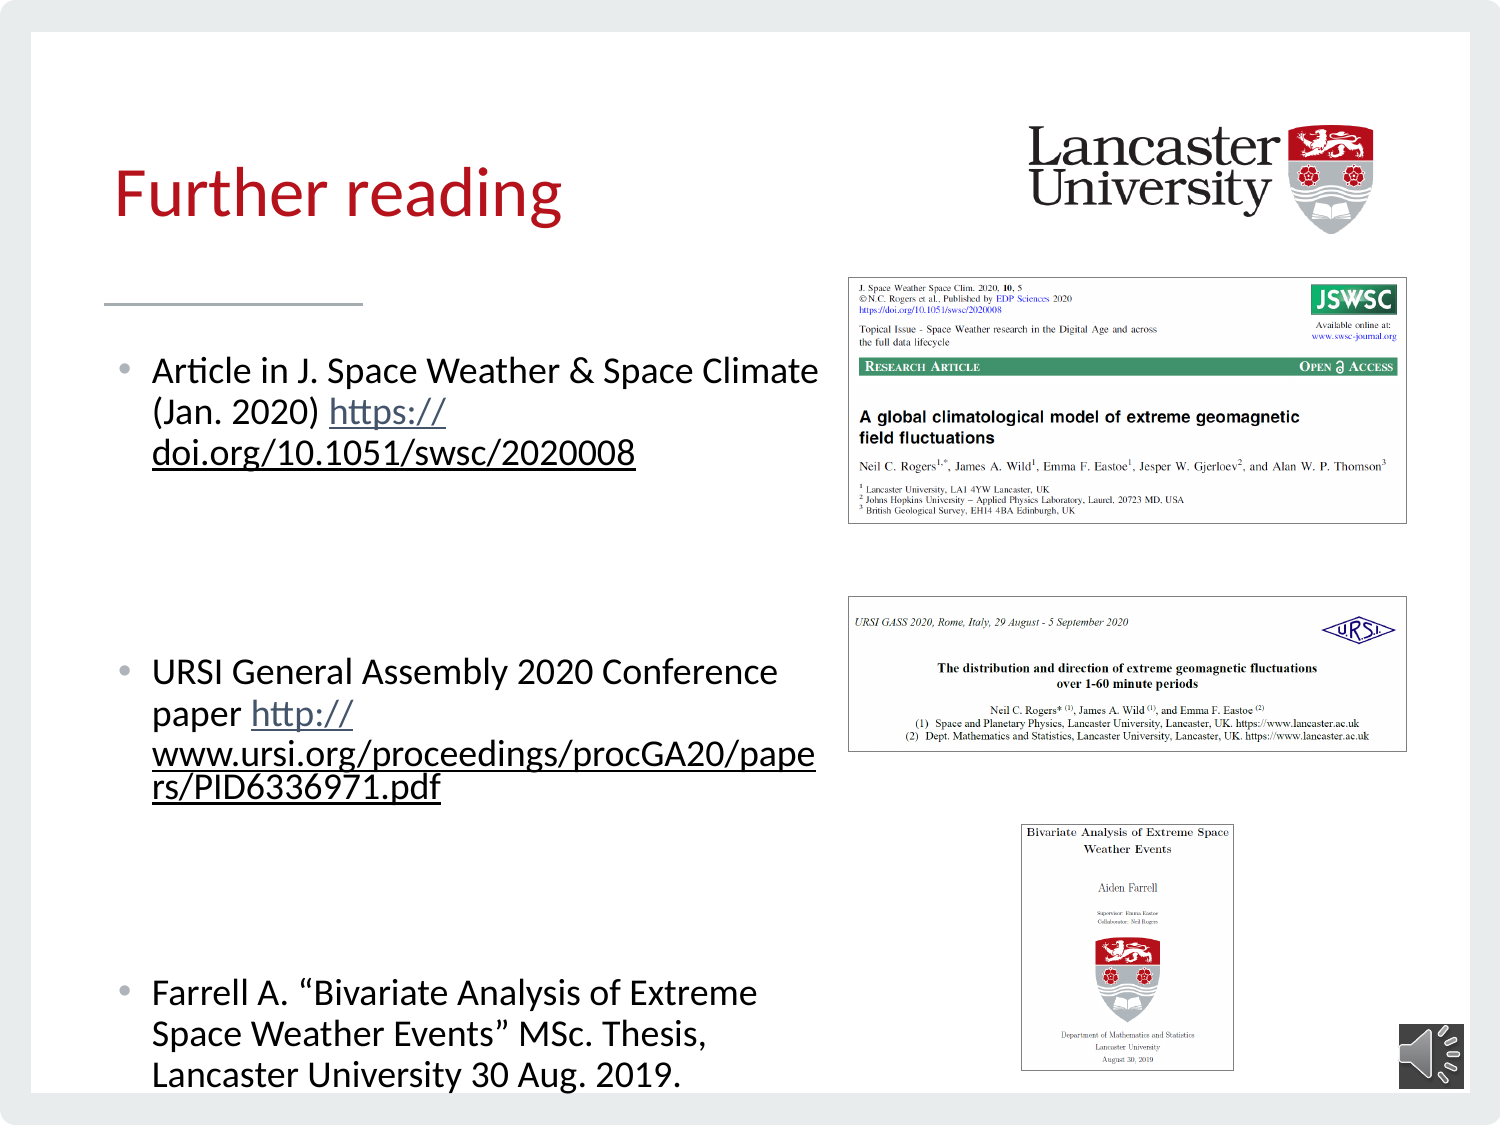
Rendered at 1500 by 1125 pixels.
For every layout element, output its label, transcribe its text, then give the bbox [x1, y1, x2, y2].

title Further reading [99, 109, 976, 278]
picture [848, 596, 1408, 752]
picture [1397, 1022, 1465, 1090]
picture [848, 277, 1408, 524]
picture [1021, 824, 1234, 1071]
list Article in J. Space Weather & Space Climate (Jan. 2020) https://doi.org/10.1051/swsc/2020008 URSI General Assembly 2020 Conference paper http://www.ursi.org/proceedings/procGA20/papers/PID6336971.pdf Farrell A. “Bivariate Analysis of Extreme Space Weather Events” MSc. Thesis, Lancaster University 30 Aug. 2019. [103, 343, 837, 1071]
